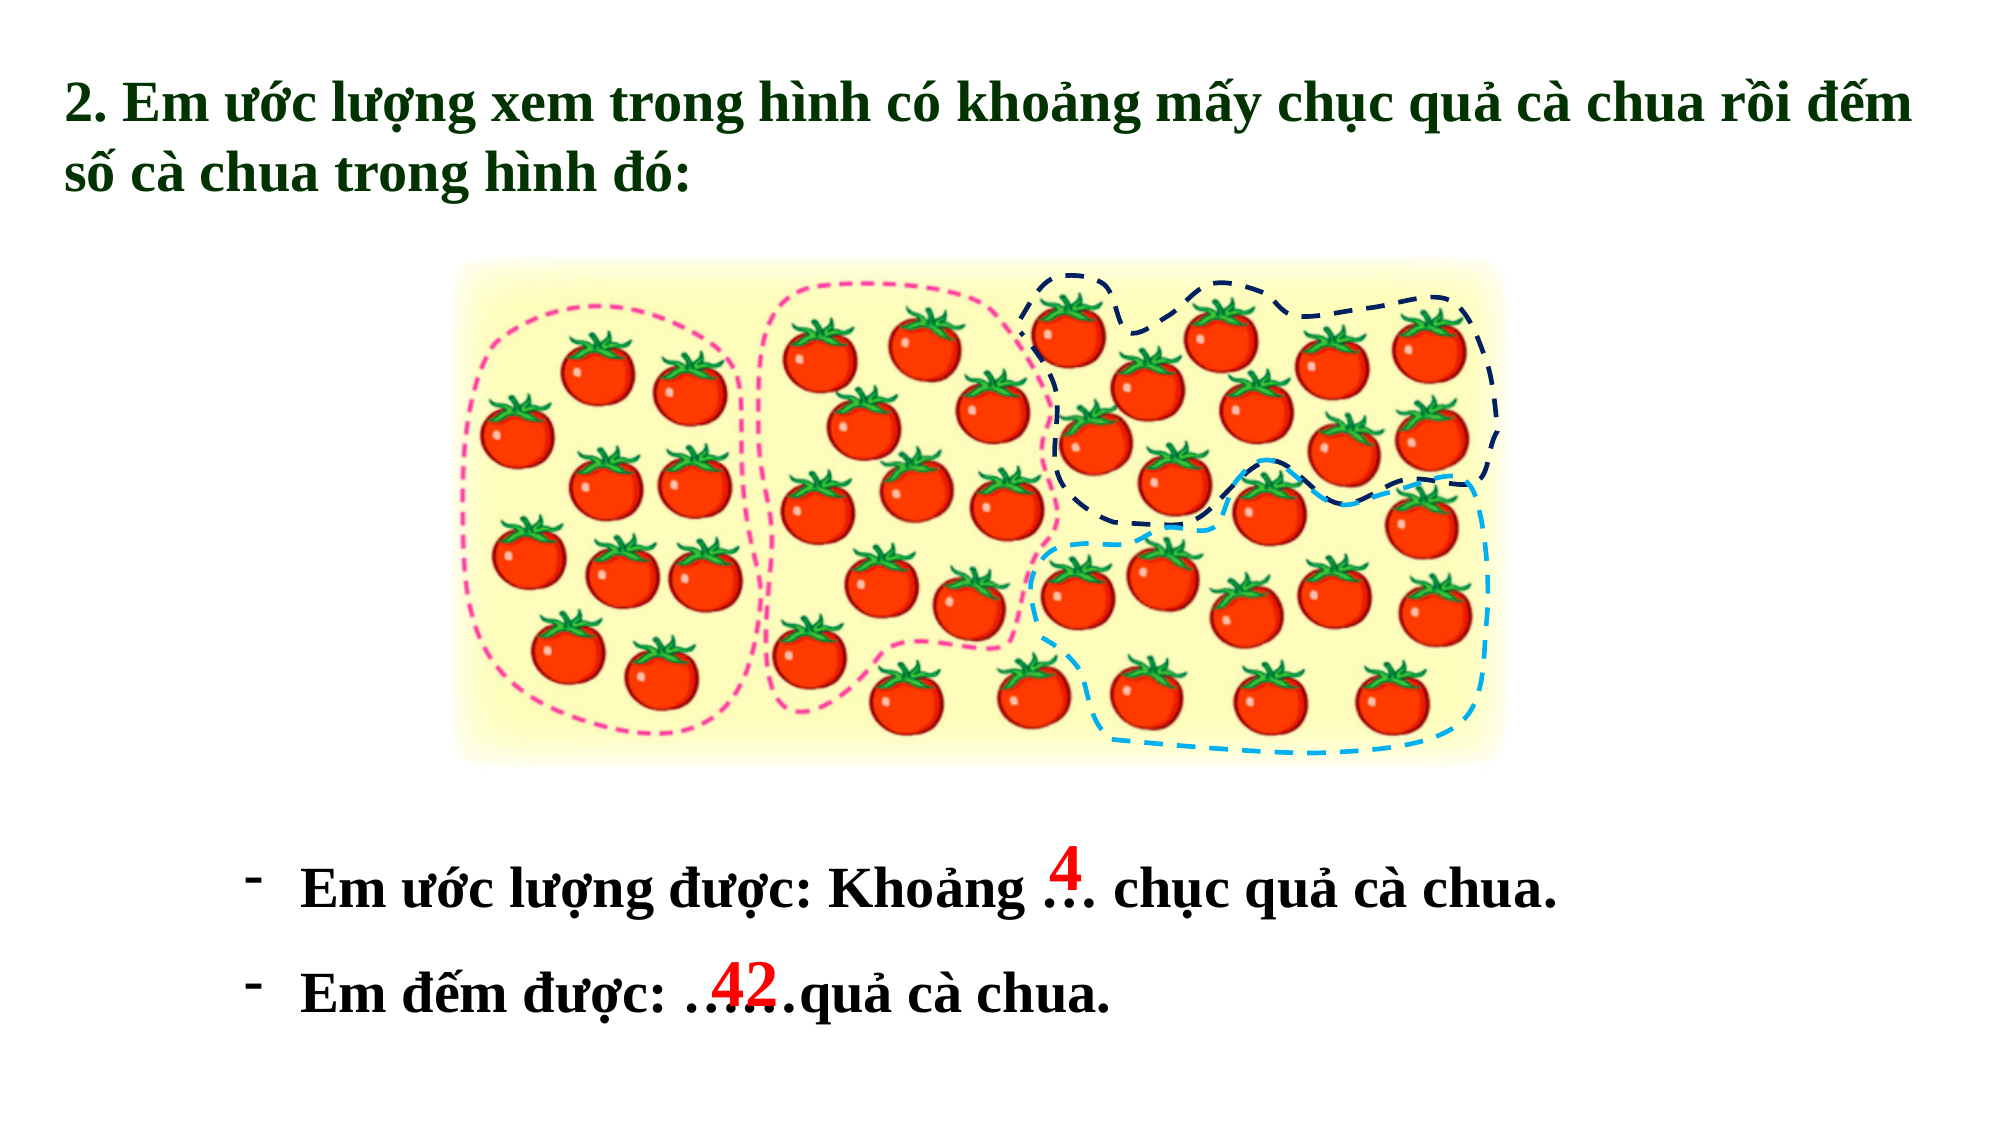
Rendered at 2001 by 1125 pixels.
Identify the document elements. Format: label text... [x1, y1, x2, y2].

text_box 2. Em ước lượng xem trong hình có khoảng mấy chục quả cà chua rồi đếm số cà chua trong hình đó: [49, 55, 1940, 211]
text_box Em ước lượng được: Khoảng … chục quả cà chua. [228, 806, 1888, 927]
text_box Em đếm được: ……quả cà chua. [229, 947, 1771, 1032]
text_box 4 [961, 816, 1171, 912]
picture [436, 231, 1521, 792]
text_box 42 [640, 932, 850, 1027]
